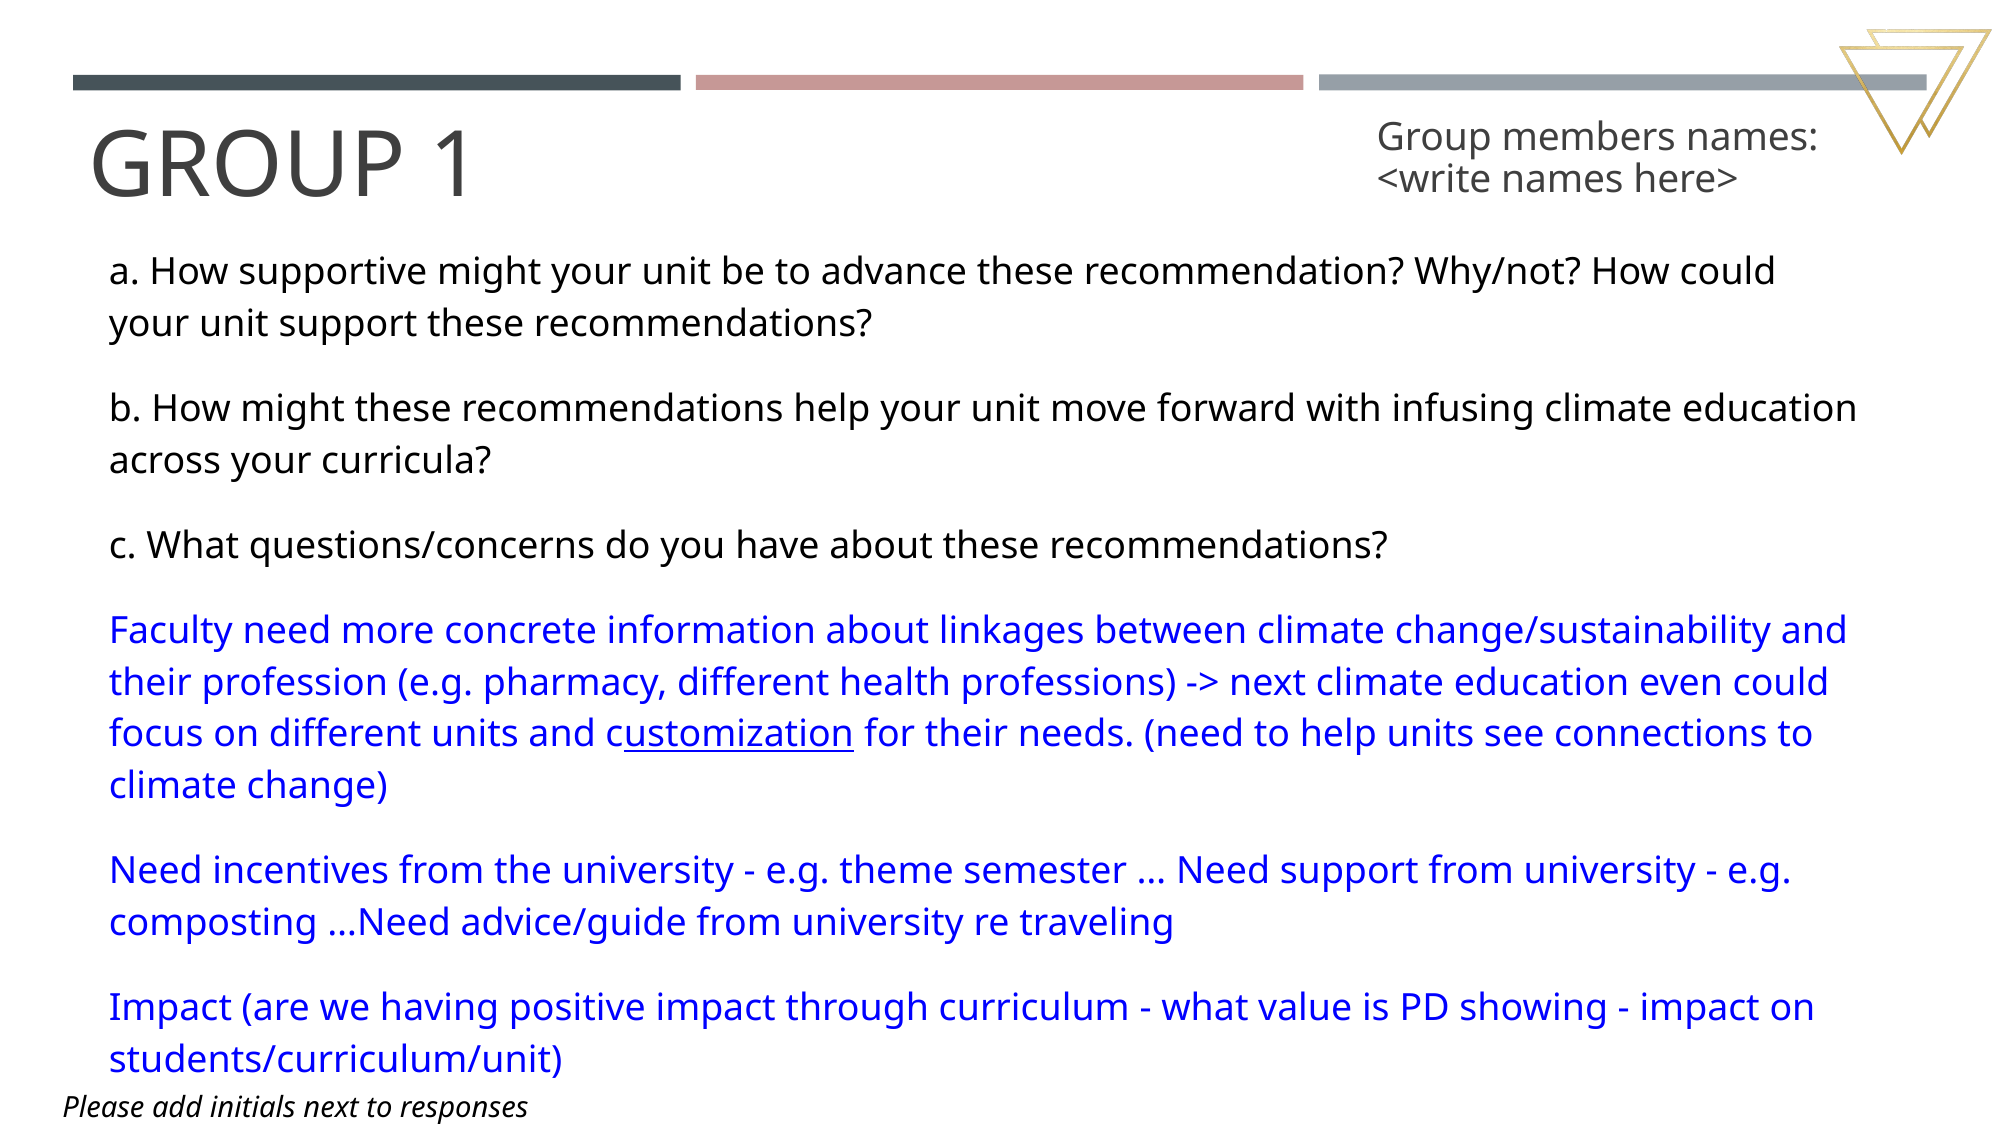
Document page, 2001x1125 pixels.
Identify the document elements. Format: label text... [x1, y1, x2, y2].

title GROUP 1 [68, 97, 574, 223]
title Group members names: <write names here> [1356, 97, 1924, 366]
text_box a. How supportive might your unit be to advance these recommendation? Why/not? How could your unit support these recommendations? b. How might these recommendations help your unit move forward with infusing climate education across your curricula? c. What questions/concerns do you have about these recommendations? Faculty need more concrete information about linkages between climate change/sustainability and their profession (e.g. pharmacy, different health professions) -> next climate education even could focus on different units and customization for their needs. (need to help units see connections to climate change) Need incentives from the university - e.g. theme semester … Need support from university - e.g. composting …Need advice/guide from university re traveling Impact (are we having positive impact through curriculum - what value is PD showing - impact on students/curriculum/unit) [93, 225, 1877, 968]
text_box Please add initials next to responses [47, 1072, 1138, 1125]
picture [1838, 29, 1992, 155]
